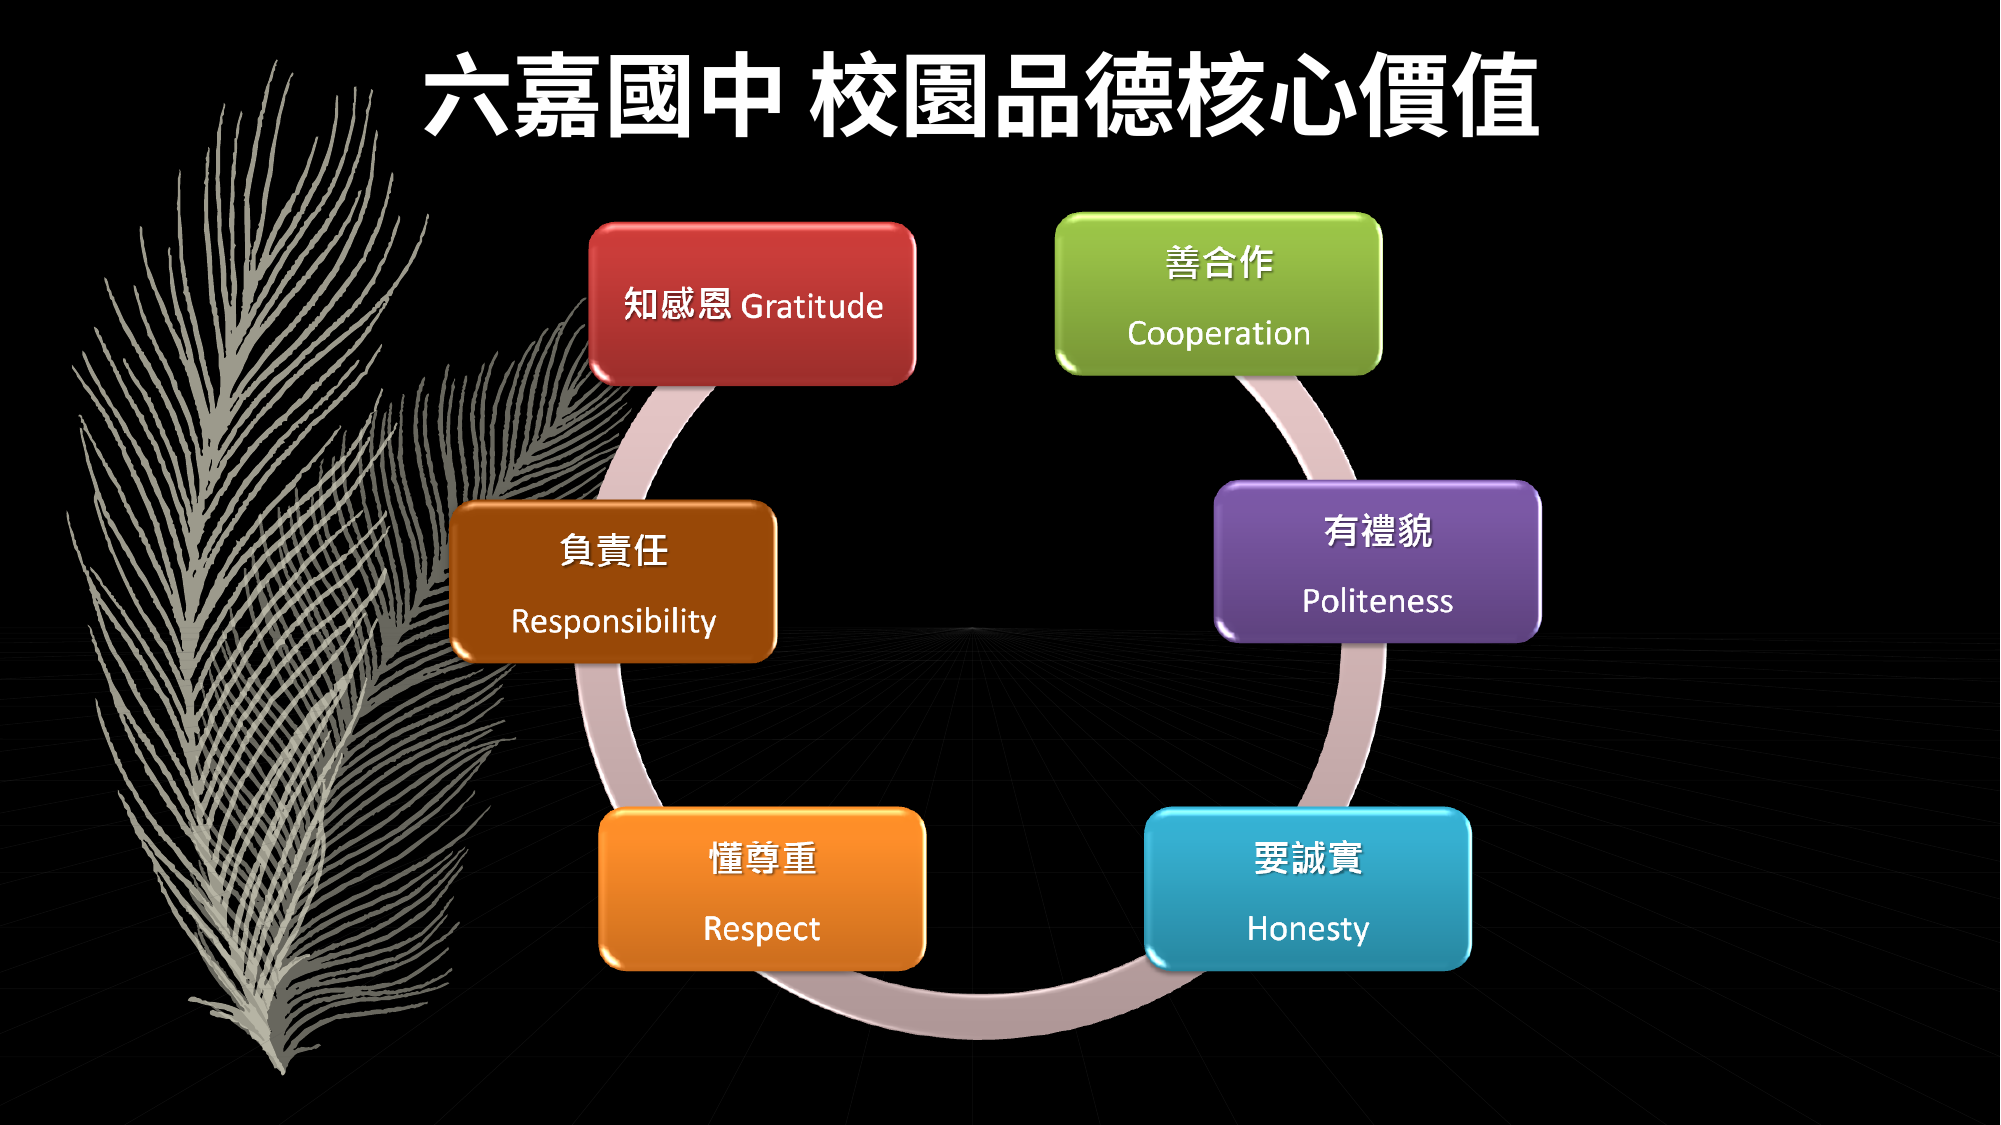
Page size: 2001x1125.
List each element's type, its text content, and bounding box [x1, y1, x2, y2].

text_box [0, 627, 2000, 1125]
title 六嘉國中 校園品德核心價值 [406, 35, 1582, 219]
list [441, 181, 1549, 1047]
